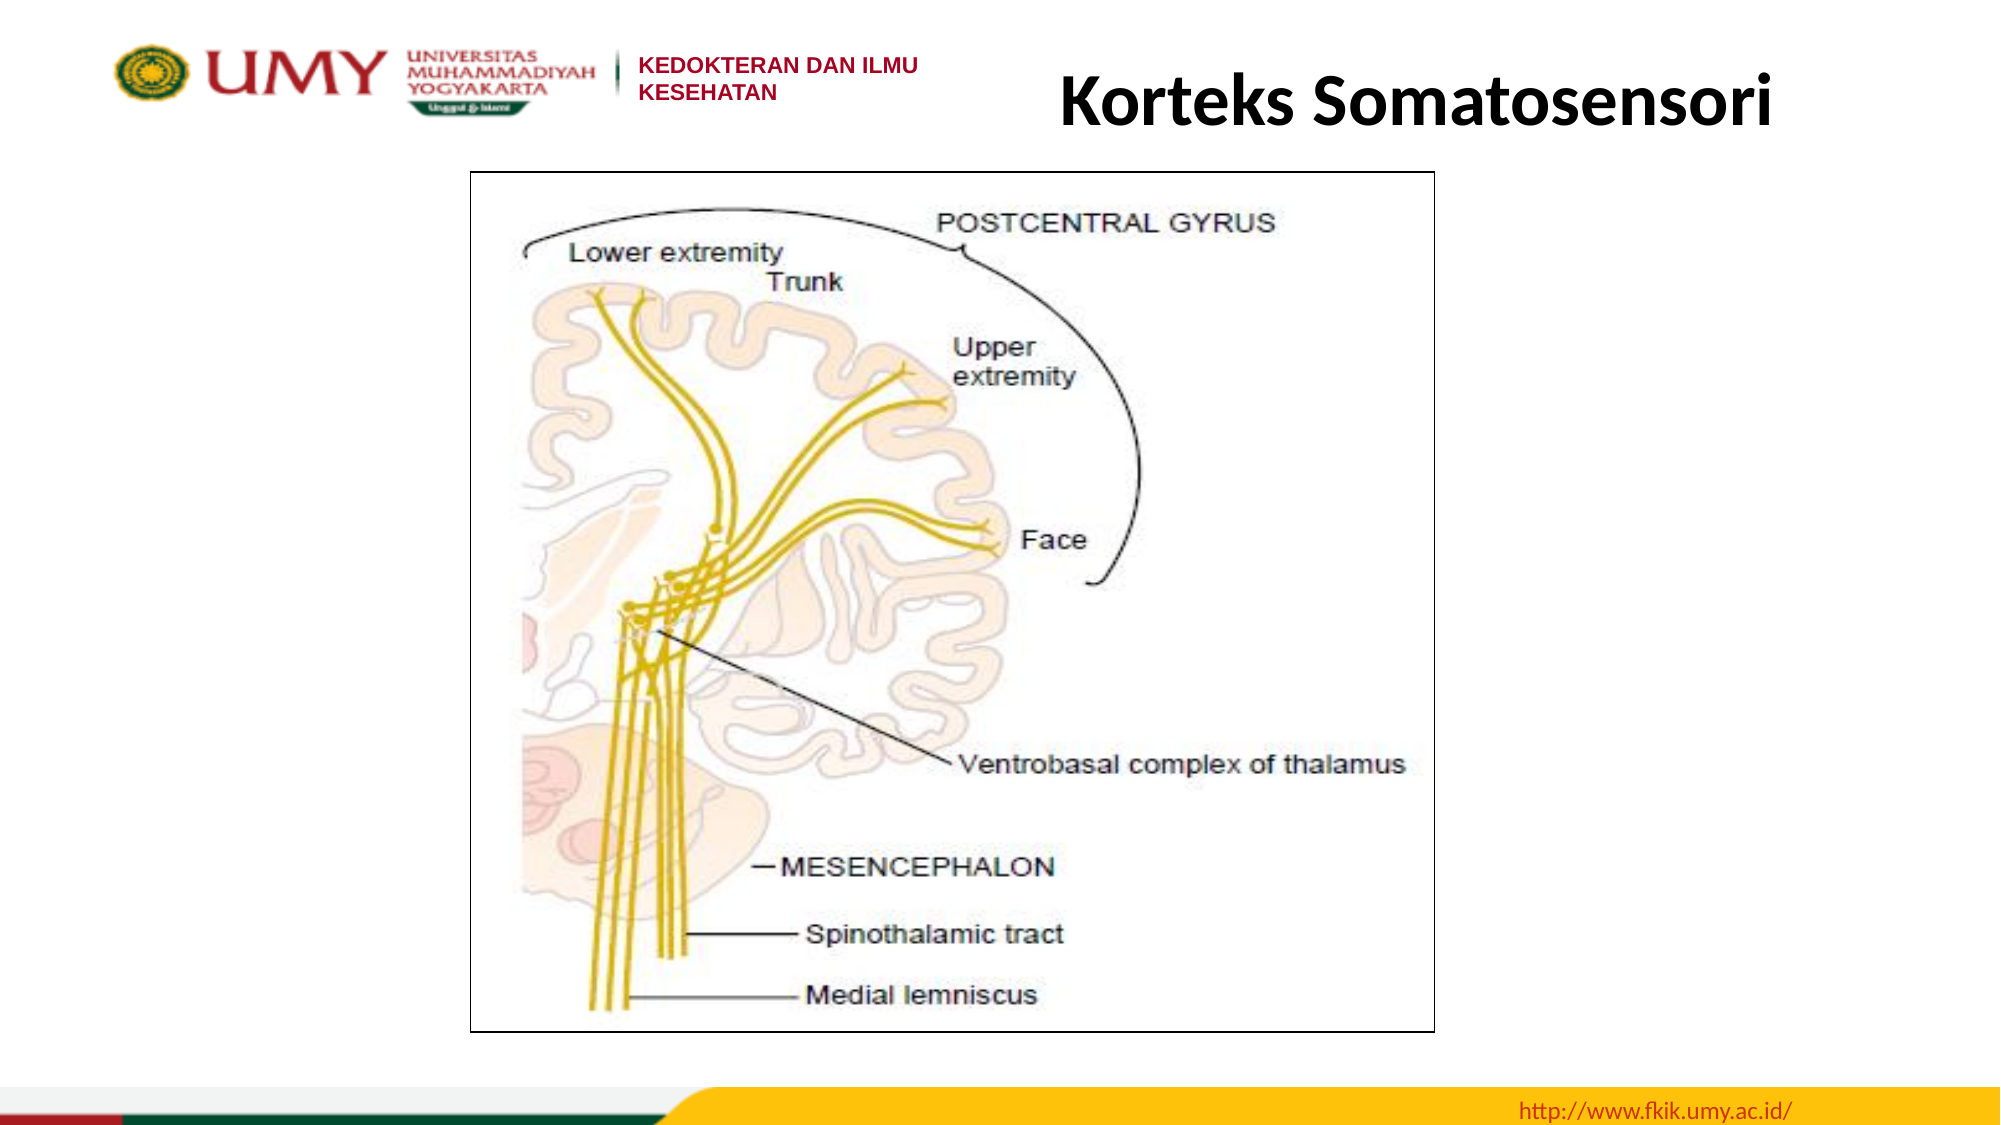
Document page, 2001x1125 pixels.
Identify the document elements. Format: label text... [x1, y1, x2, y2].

picture [0, 0, 2000, 157]
picture [471, 172, 1435, 1032]
picture [0, 1087, 2000, 1125]
title Korteks Somatosensori [952, 18, 1900, 173]
